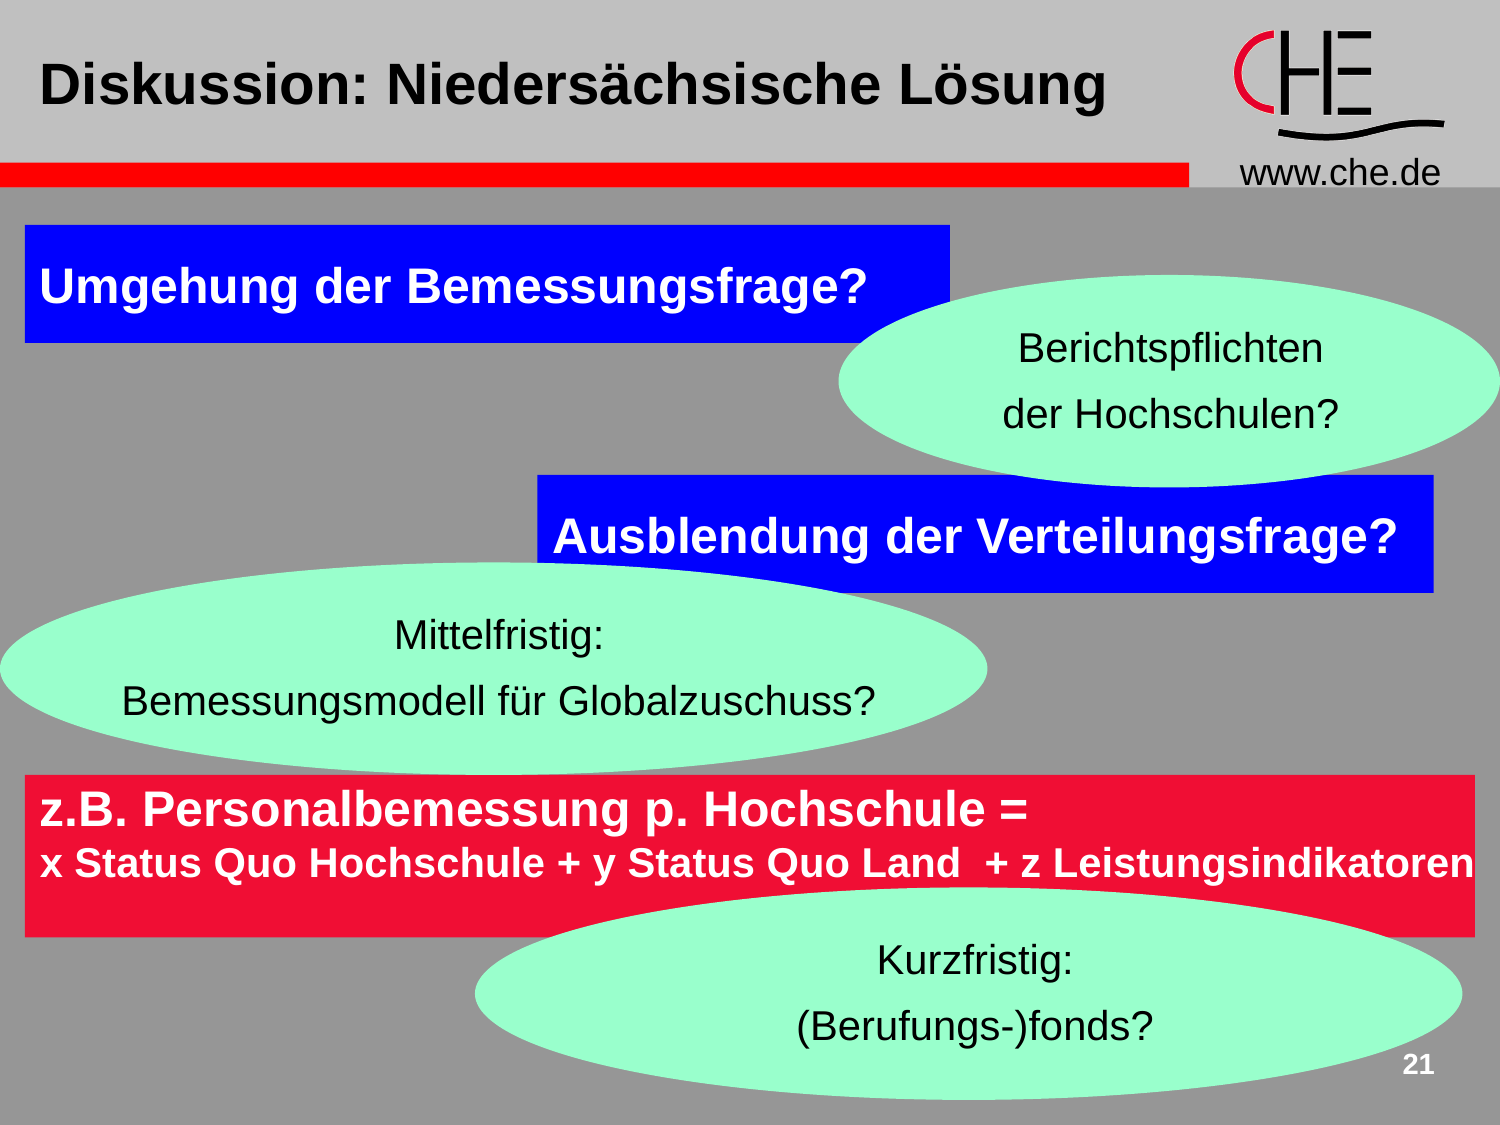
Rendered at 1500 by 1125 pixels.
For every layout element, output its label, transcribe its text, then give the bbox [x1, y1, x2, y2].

picture [1238, 27, 1446, 143]
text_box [0, 224, 1500, 1100]
title Diskussion: Niedersächsische Lösung [24, 0, 1238, 163]
